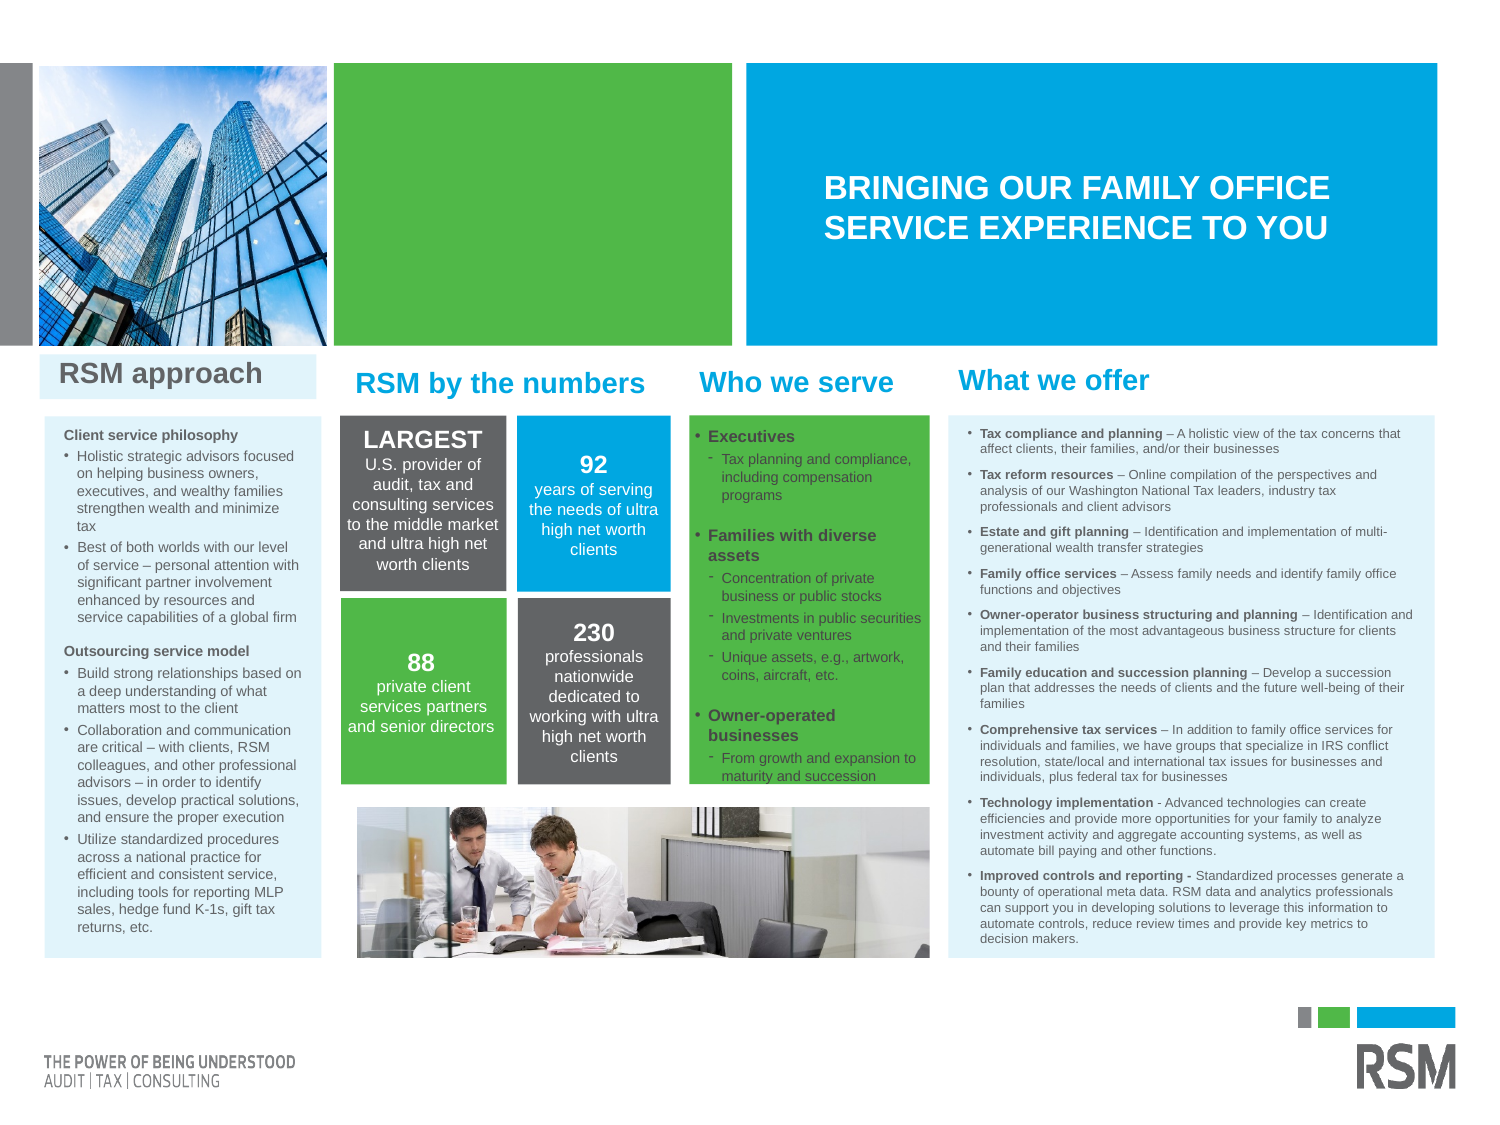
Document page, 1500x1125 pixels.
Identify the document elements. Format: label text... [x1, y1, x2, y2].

picture [39, 66, 327, 346]
picture [44, 1055, 295, 1089]
list RSM by the numbers [336, 327, 698, 409]
text_box LARGEST U.S. provider of audit, tax and consulting services to the middle market and ultra high net worth clients [338, 414, 508, 593]
list RSM approach [39, 354, 317, 400]
picture [1298, 1007, 1456, 1089]
list Who we serve [680, 354, 939, 408]
list What we offer [939, 367, 1382, 407]
text_box Executives Tax planning and compliance, including compensation programs Families with diverse assets Concentration of private business or public stocks Investments in public securities and private ventures Unique assets, e.g., artwork, coins, aircraft, etc. Owner-operated businesses From growth and expansion to maturity and succession [687, 413, 932, 786]
title Bringing our Family office service EXPERIENCE TO you [748, 142, 1382, 271]
list Tax compliance and planning – A holistic view of the tax concerns that affect clients, their families, and/or their businesses Tax reform resources – Online compilation of the perspectives and analysis of our Washington National Tax leaders, industry tax professionals and client advisors Estate and gift planning – Identification and implementation of multi-generational wealth transfer strategies Family office services – Assess family needs and identify family office functions and objectives Owner-operator business structuring and planning – Identification and implementation of the most advantageous business structure for clients and their families Family education and succession planning – Develop a succession plan that addresses the needs of clients and the future well-being of their families Comprehensive tax services – In addition to family office services for individuals and families, we have groups that specialize in IRS conflict resolution, state/local and international tax issues for businesses and individuals, plus federal tax for businesses Technology implementation - Advanced technologies can create efficiencies and provide more opportunities for your family to analyze investment activity and aggregate accounting systems, as well as automate bill paying and other functions. Improved controls and reporting - Standardized processes generate a bounty of operational meta data. RSM data and analytics professionals can support you in developing solutions to leverage this information to automate controls, reduce review times and provide key metrics to decision makers. [948, 415, 1435, 958]
text_box 88 private client services partners and senior directors [339, 596, 509, 786]
list Client service philosophy Holistic strategic advisors focused on helping business owners, executives, and wealthy families strengthen wealth and minimize tax Best of both worlds with our level of service – personal attention with significant partner involvement enhanced by resources and service capabilities of a global firm Outsourcing service model Build strong relationships based on a deep understanding of what matters most to the client Collaboration and communication are critical – with clients, RSM colleagues, and other professional advisors – in order to identify issues, develop practical solutions, and ensure the proper execution Utilize standardized procedures across a national practice for efficient and consistent service, including tools for reporting MLP sales, hedge fund K-1s, gift tax returns, etc. [44, 416, 322, 958]
text_box 230 professionals nationwide dedicated to working with ultra high net worth clients [516, 596, 673, 786]
text_box 92 years of serving the needs of ultra high net worth clients [515, 414, 673, 594]
picture [356, 806, 930, 959]
